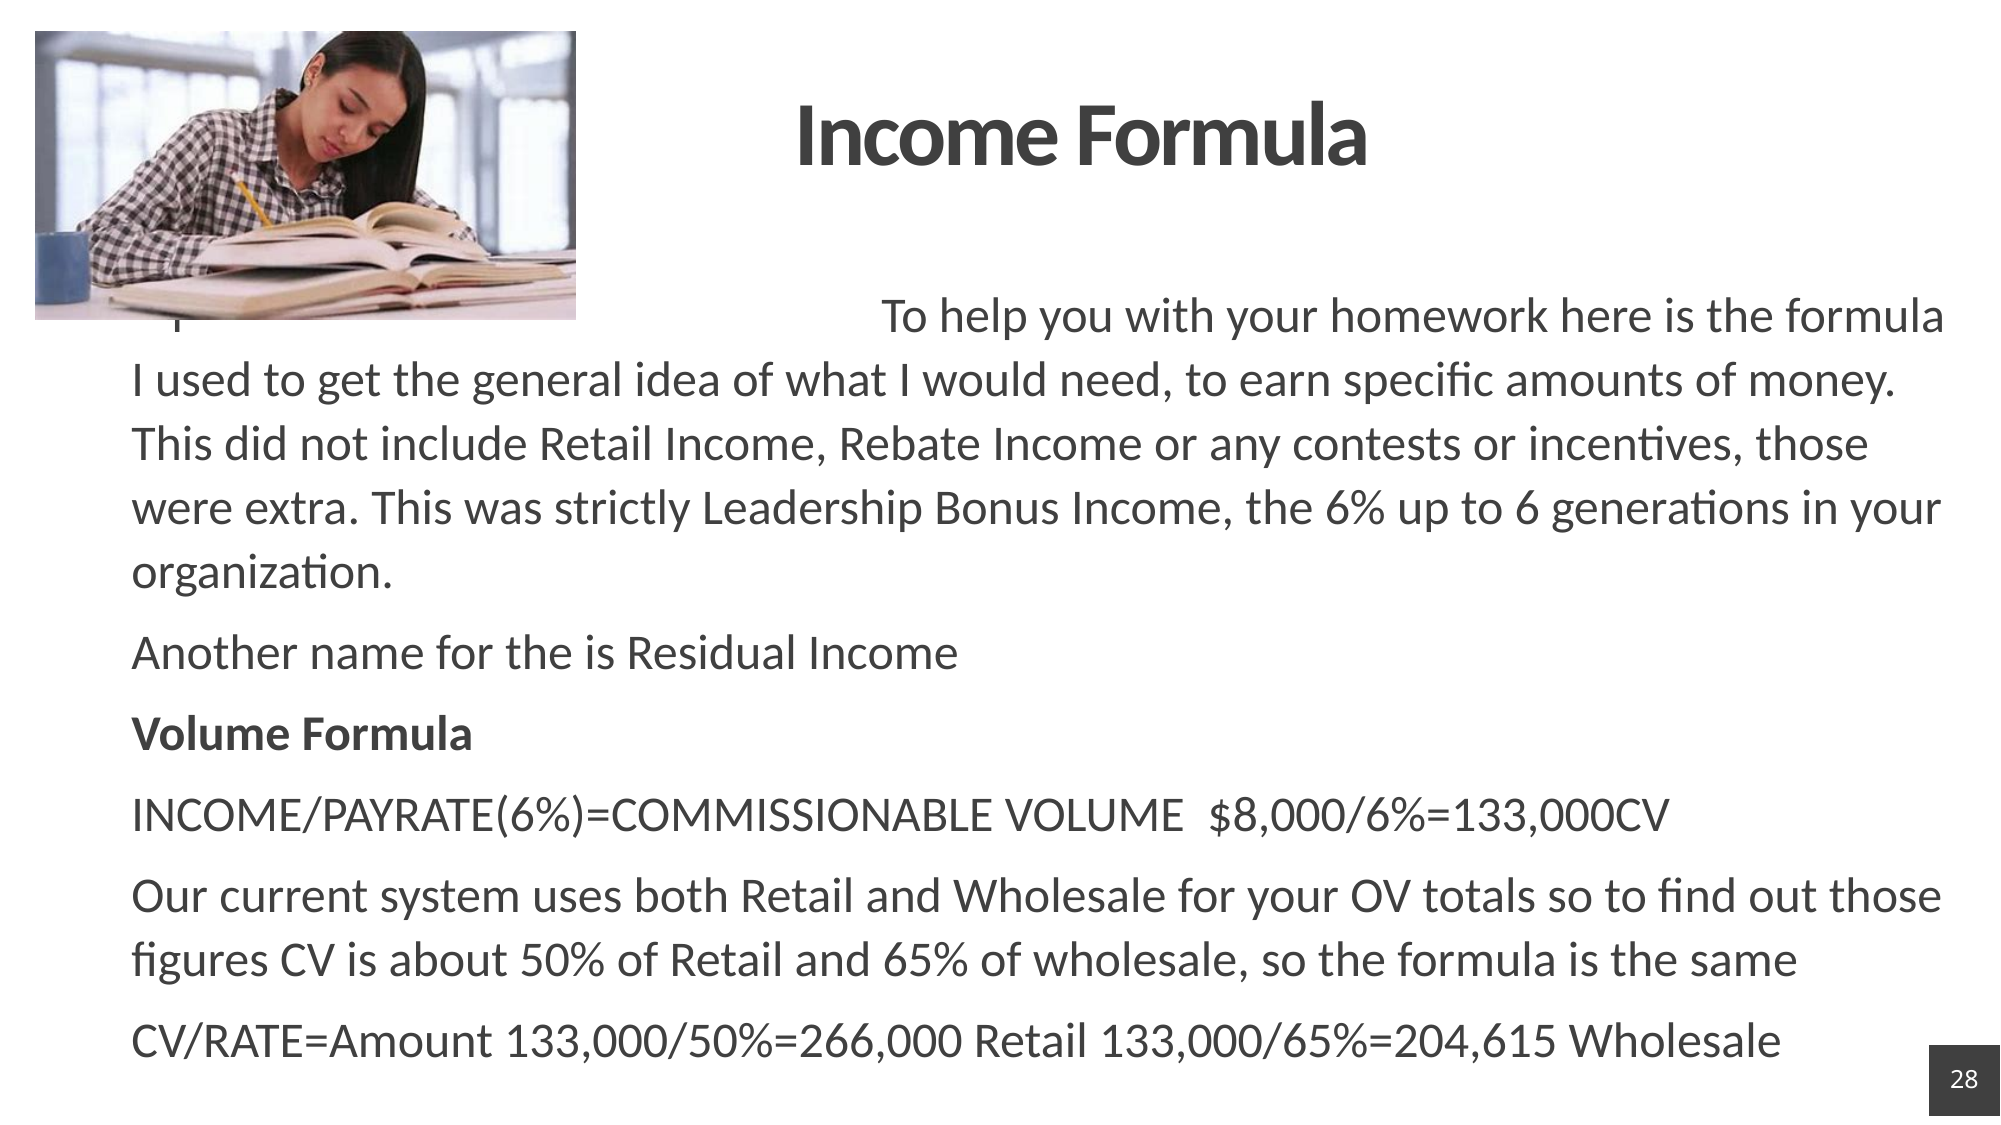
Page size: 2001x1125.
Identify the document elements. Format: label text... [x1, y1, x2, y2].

picture [35, 31, 576, 320]
title Income Formula [794, 76, 1942, 196]
list T To help you with your homework here is the formula I used to get the general idea of what I would need, to earn specific amounts of money. This did not include Retail Income, Rebate Income or any contests or incentives, those were extra. This was strictly Leadership Bonus Income, the 6% up to 6 generations in your organization. Another name for the is Residual Income Volume Formula INCOME/PAYRATE(6%)=COMMISSIONABLE VOLUME $8,000/6%=133,000CV Our current system uses both Retail and Wholesale for your OV totals so to find out those figures CV is about 50% of Retail and 65% of wholesale, so the formula is the same CV/RATE=Amount 133,000/50%=266,000 Retail 133,000/65%=204,615 Wholesale [131, 278, 1965, 1094]
slide_number 28 [1929, 1045, 2000, 1116]
